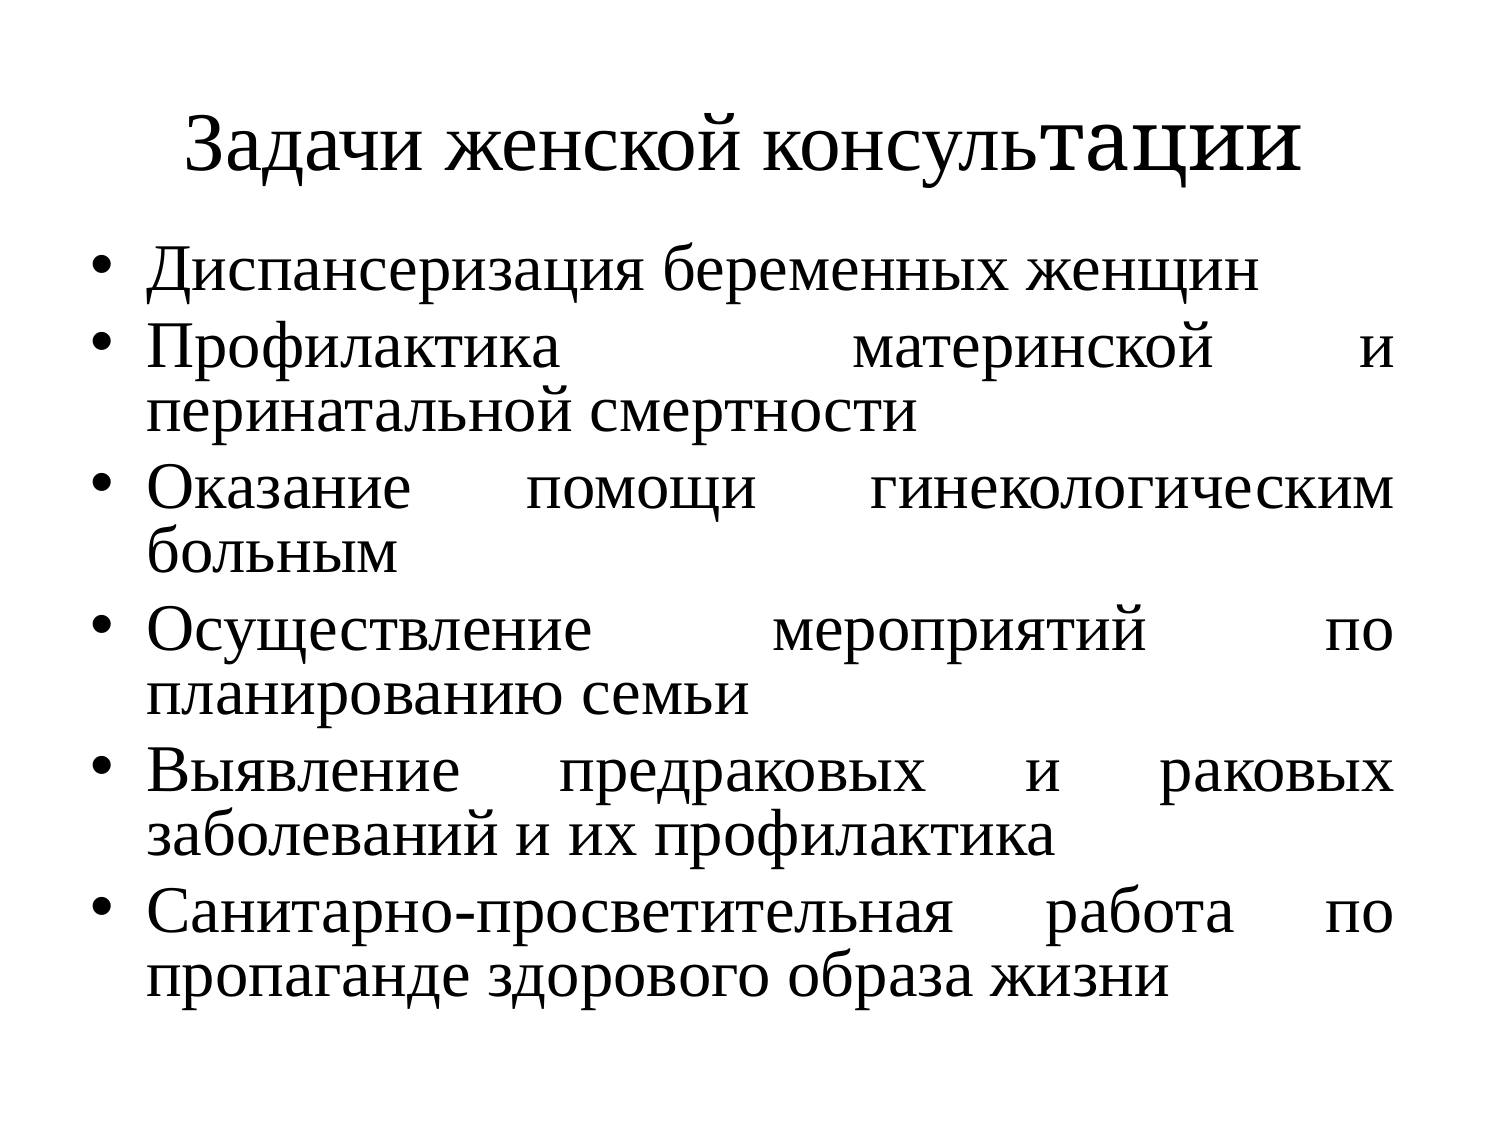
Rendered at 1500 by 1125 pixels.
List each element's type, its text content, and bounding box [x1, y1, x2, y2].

title Задачи женской консультации [75, 25, 1412, 231]
list Диспансеризация беременных женщин Профилактика материнской и перинатальной смертности Оказание помощи гинекологическим больным Осуществление мероприятий по планированию семьи Выявление предраковых и раковых заболеваний и их профилактика Санитарно-просветительная работа по пропаганде здорового образа жизни [75, 231, 1412, 1005]
